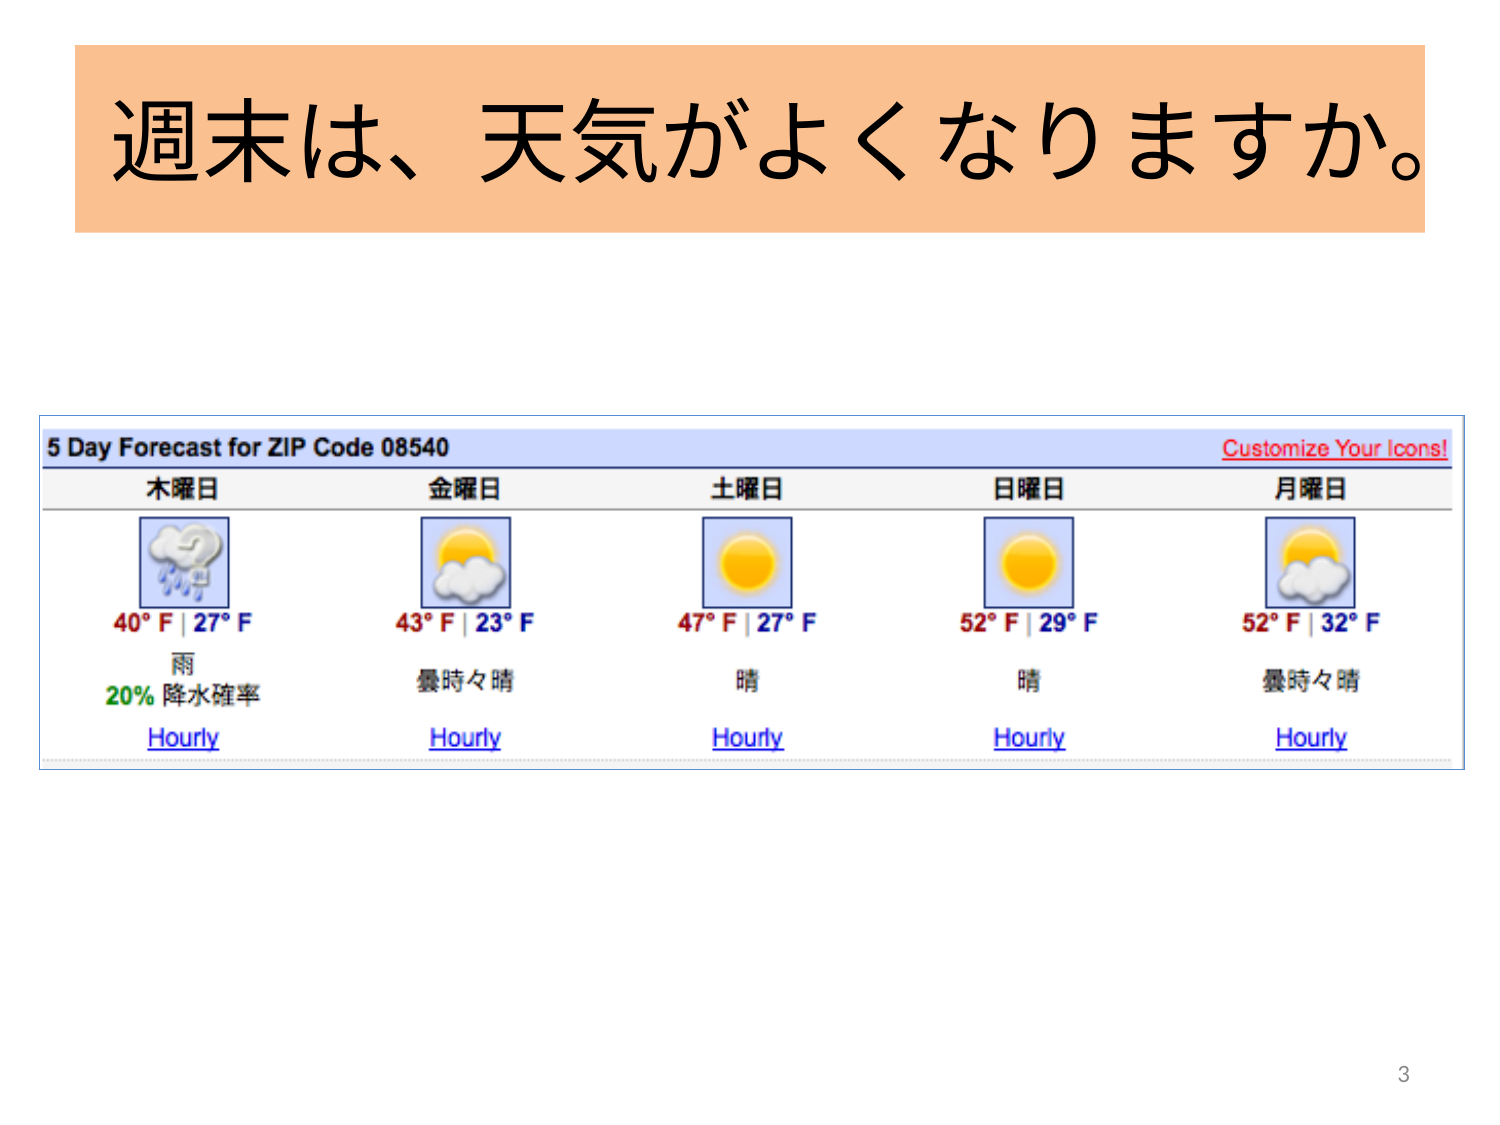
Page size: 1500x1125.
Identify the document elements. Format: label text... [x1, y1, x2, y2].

picture [39, 415, 1465, 771]
slide_number 3 [1074, 1042, 1425, 1103]
title 週末は、天気がよくなりますか。 [75, 45, 1425, 233]
